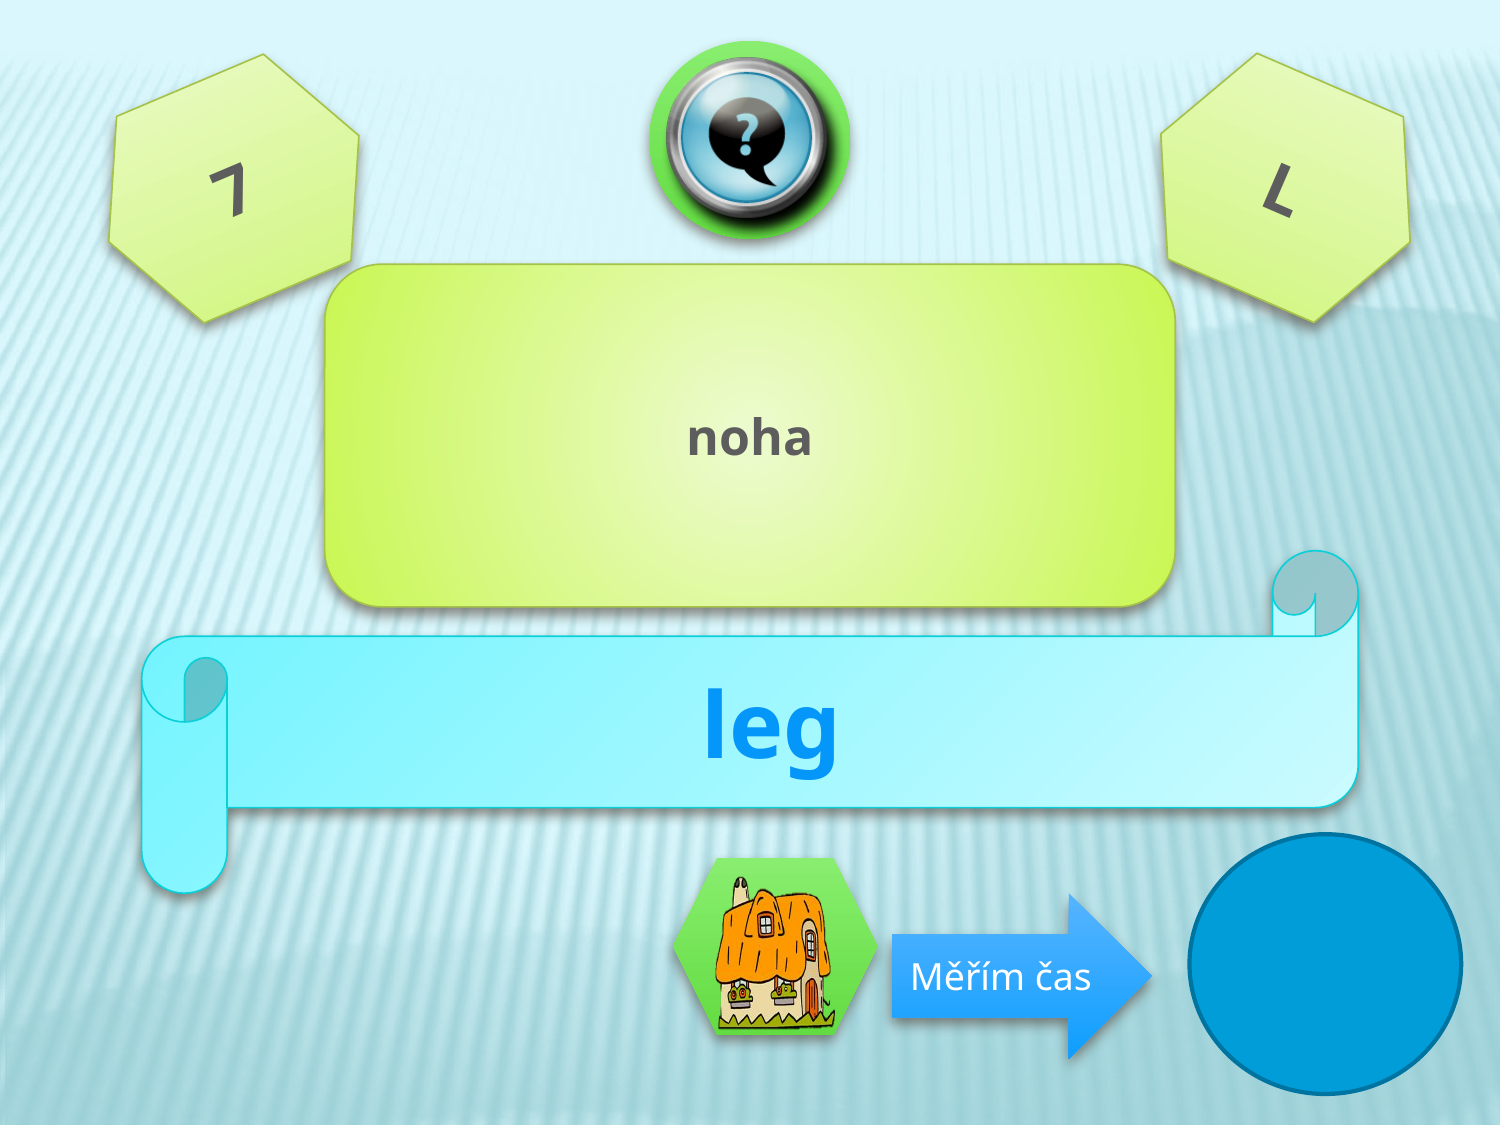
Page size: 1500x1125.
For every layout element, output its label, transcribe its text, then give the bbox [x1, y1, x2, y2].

text_box Měřím čas [891, 893, 1152, 1059]
text_box leg [140, 549, 1360, 895]
text_box L [1160, 52, 1411, 324]
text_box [649, 40, 851, 242]
text_box noha [323, 263, 1177, 608]
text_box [672, 857, 878, 1040]
text_box 7 [107, 53, 360, 324]
text_box [1187, 832, 1464, 1097]
